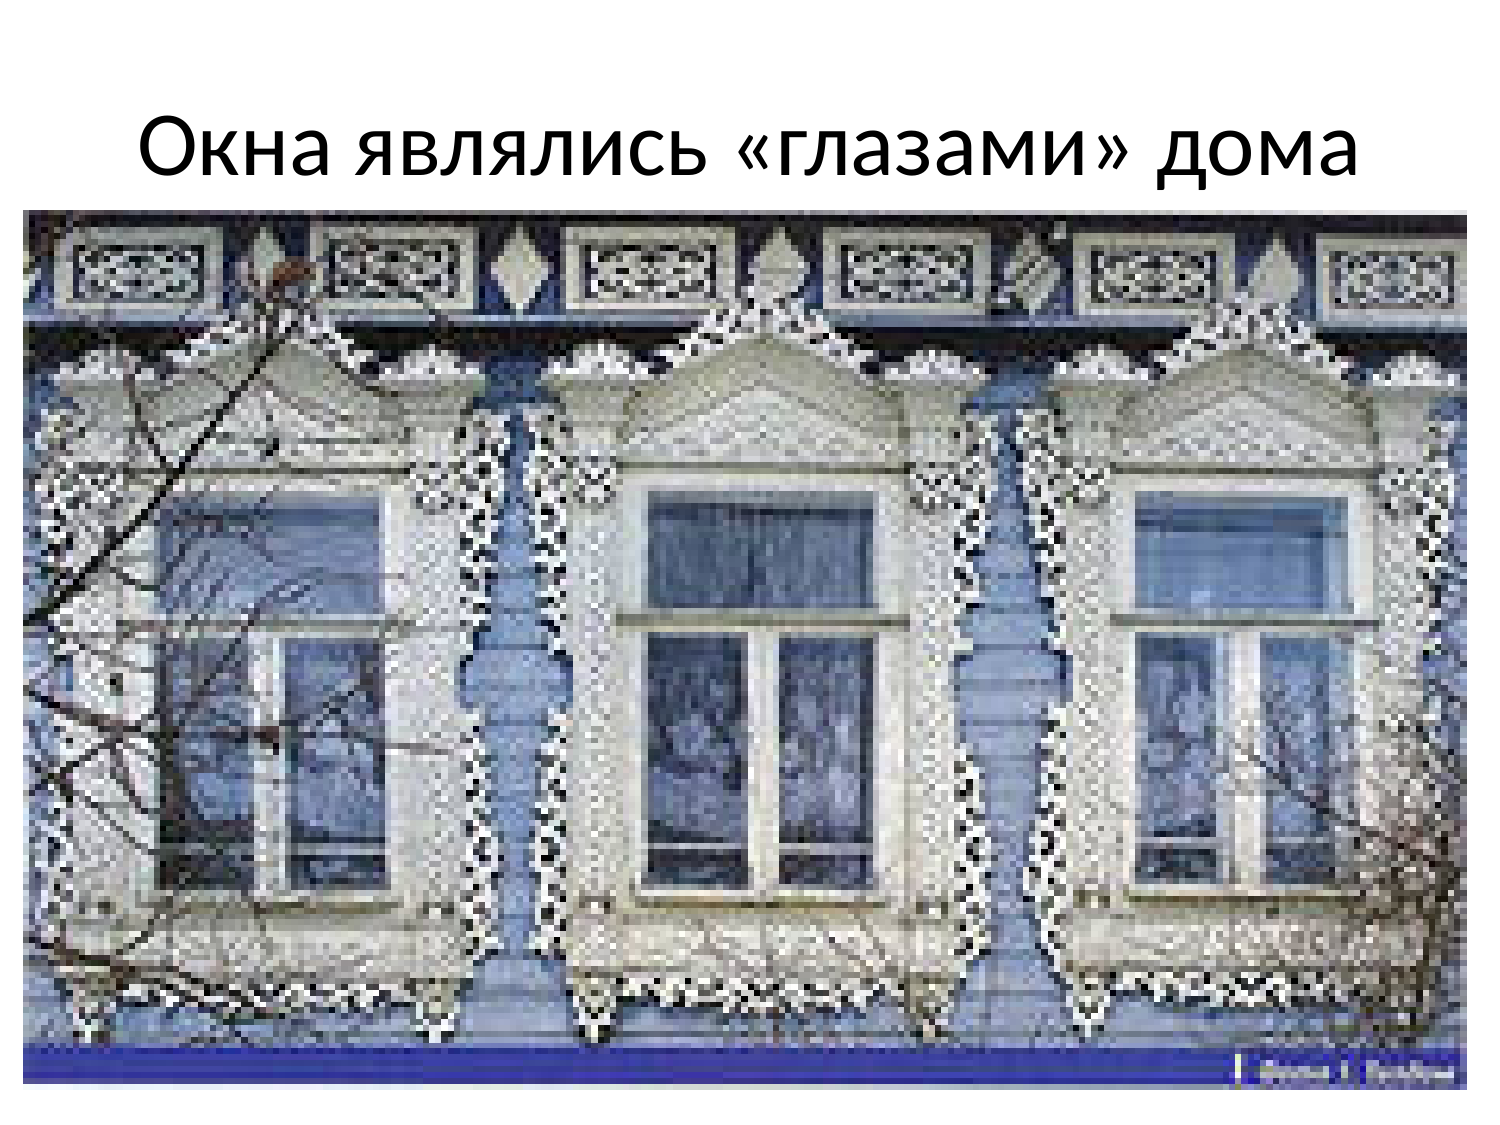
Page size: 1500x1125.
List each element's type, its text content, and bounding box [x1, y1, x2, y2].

picture [23, 210, 1468, 1091]
title Окна являлись «глазами» дома [75, 45, 1425, 209]
